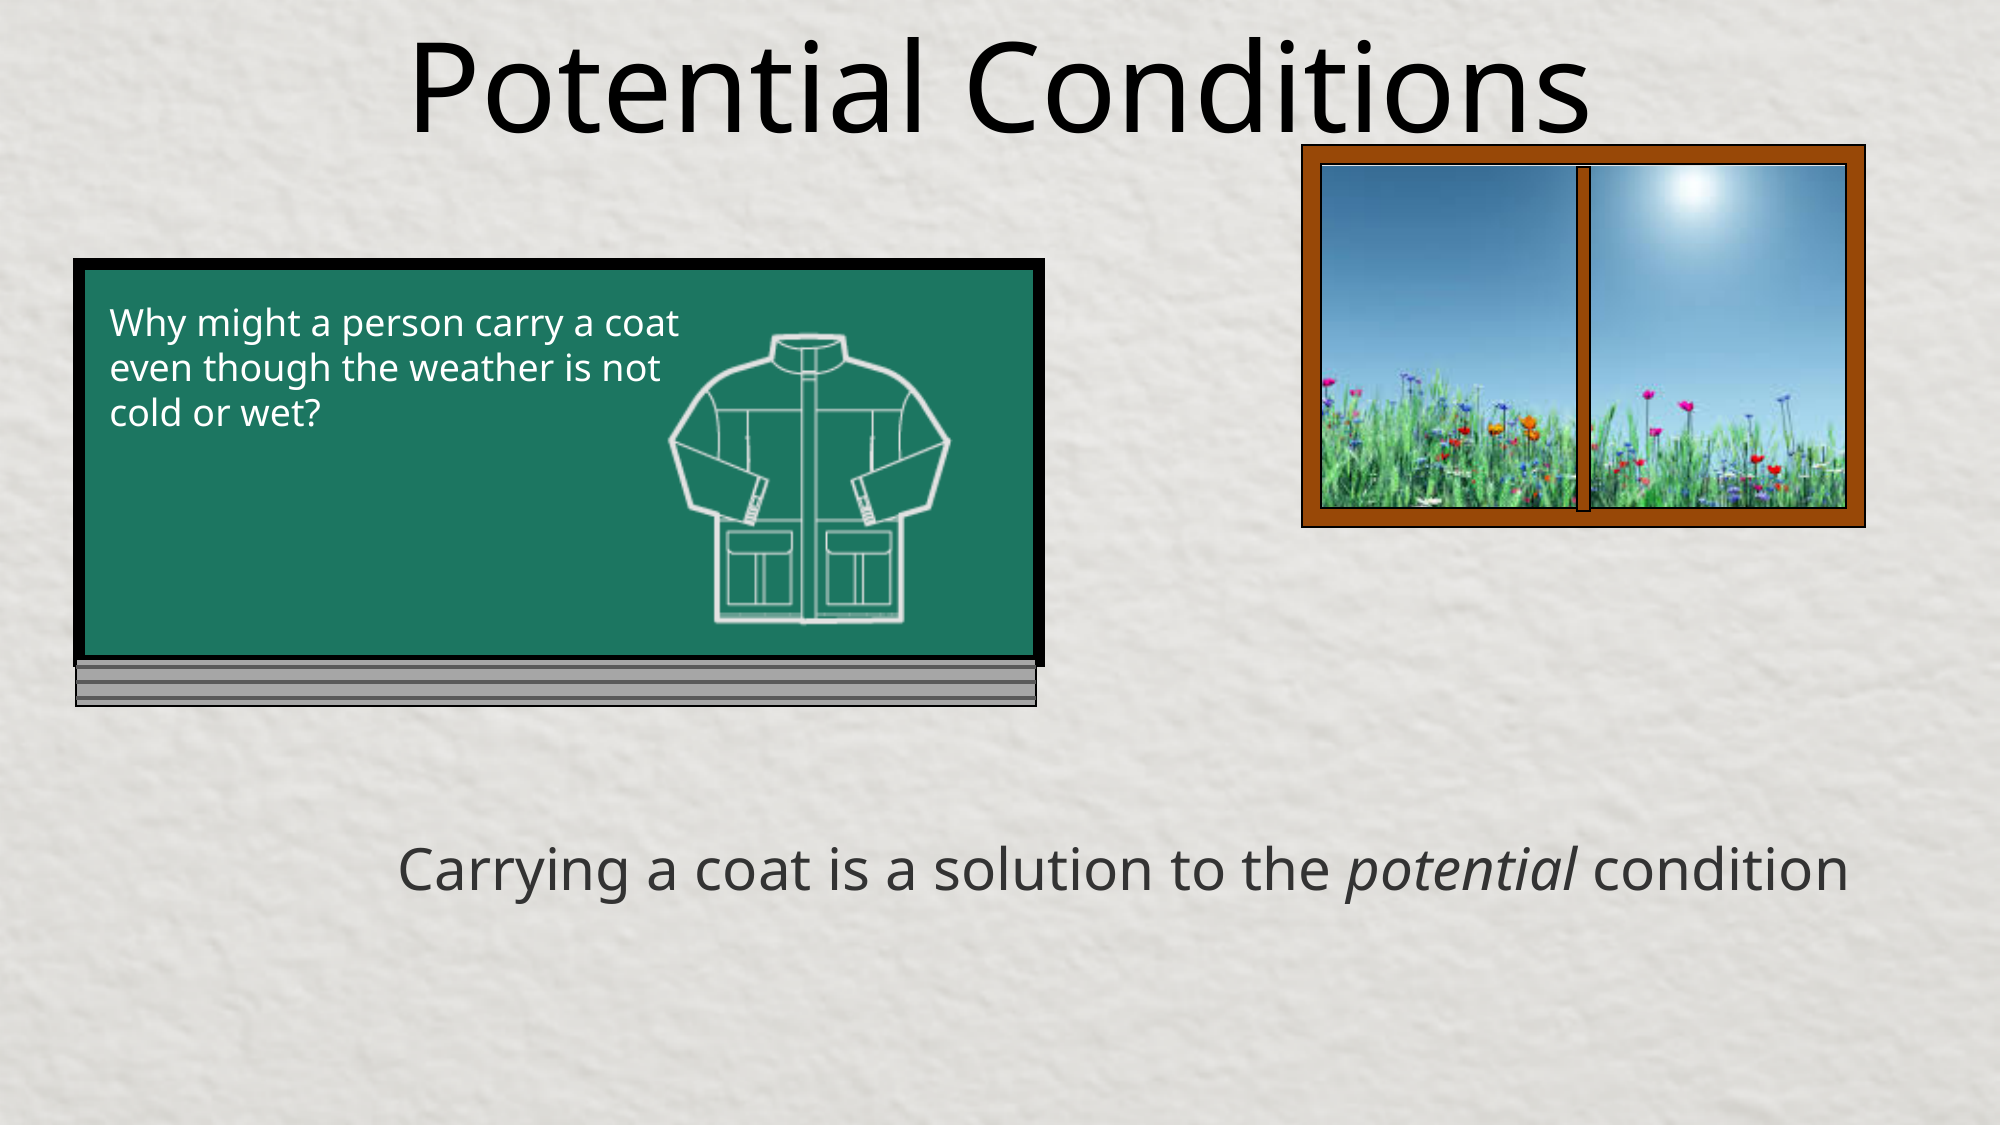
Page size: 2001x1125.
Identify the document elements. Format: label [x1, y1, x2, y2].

picture [0, 0, 2000, 1125]
text_box [75, 264, 1040, 706]
